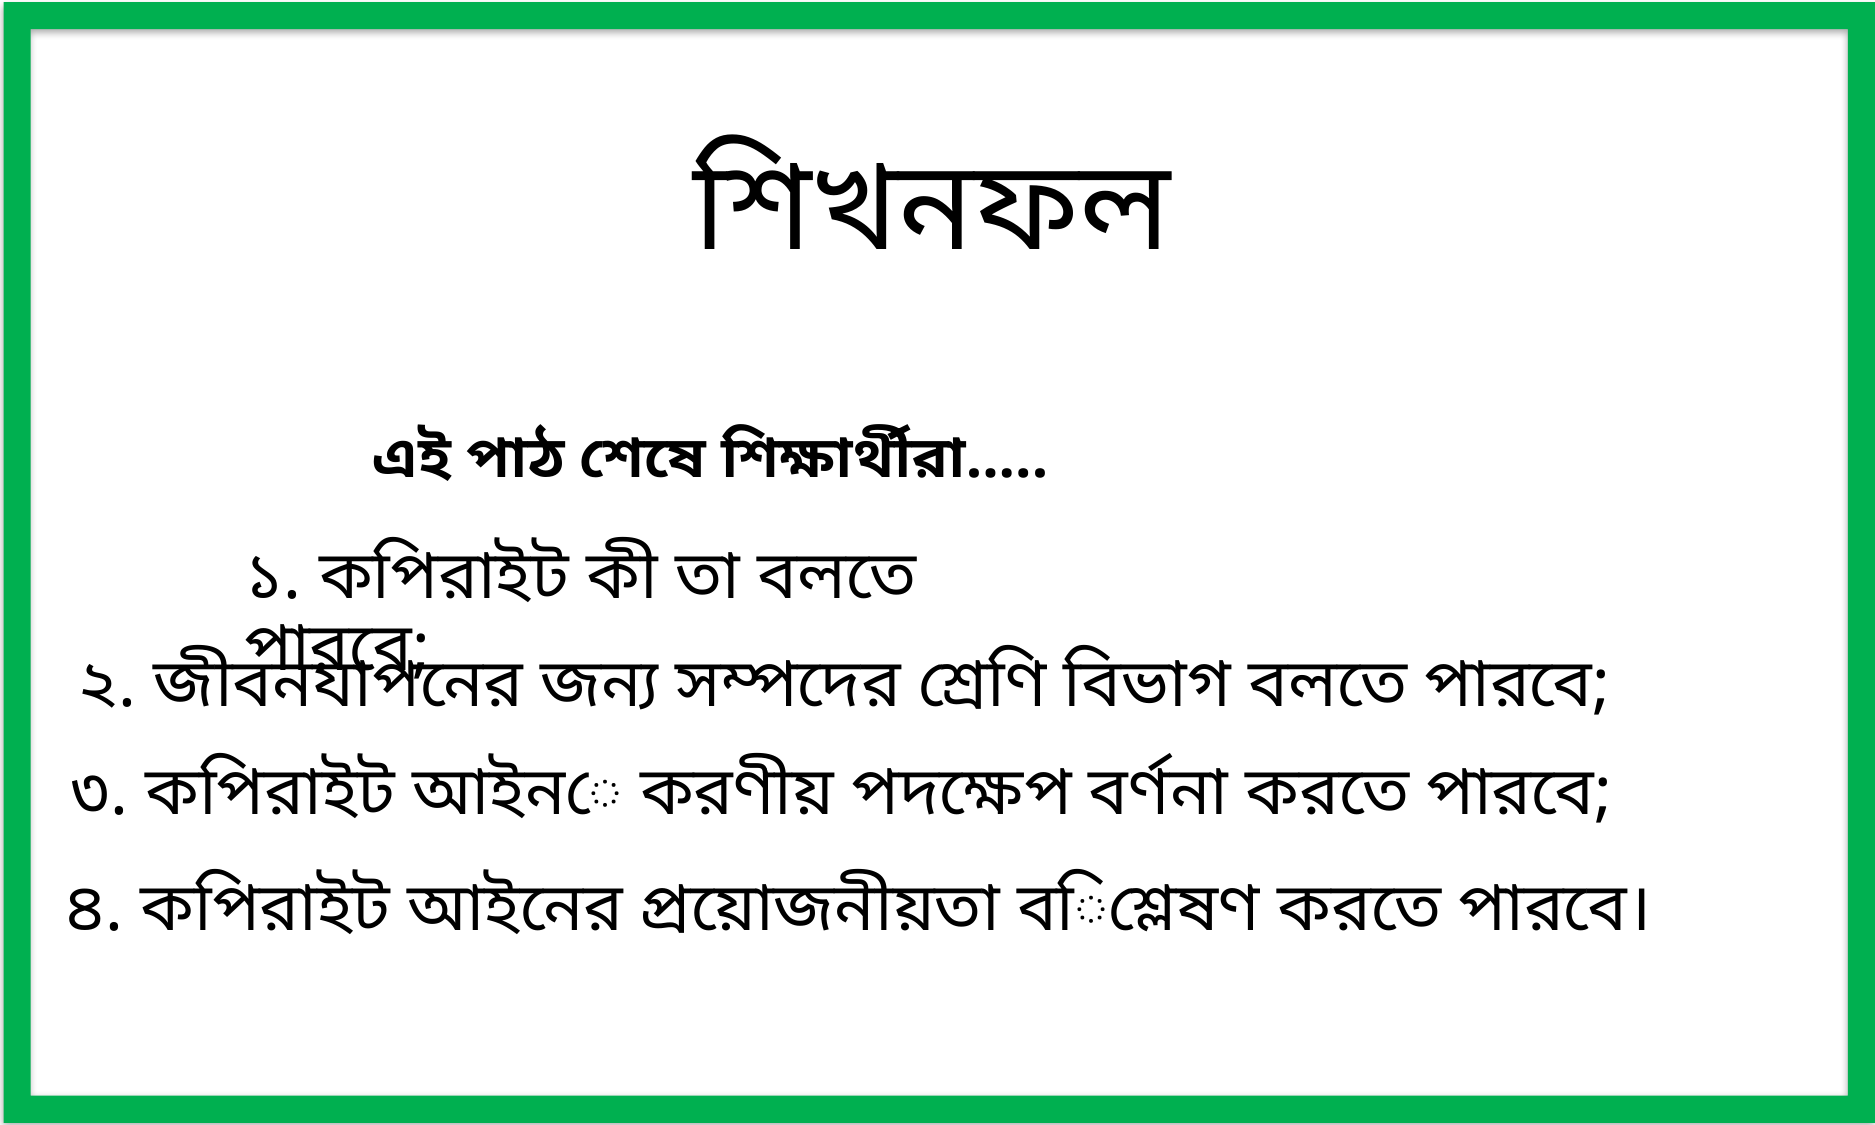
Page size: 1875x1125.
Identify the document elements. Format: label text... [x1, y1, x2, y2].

text_box শিখনফল [679, 117, 1186, 282]
text_box এই পাঠ শেষে শিক্ষার্থীরা..... [358, 394, 1086, 524]
text_box ১. কপিরাইট কী তা বলতে পারবে; [229, 533, 983, 641]
text_box ৩. কপিরাইট আইনে করণীয় পদক্ষেপ বর্ণনা করতে পারবে; [55, 749, 1628, 837]
text_box ৪. কপিরাইট আইনের প্রয়োজনীয়তা বিশ্লেষণ করতে পারবে। [33, 856, 1667, 952]
text_box ২. জীবনযাপনের জন্য সম্পদের শ্রেণি বিভাগ বলতে পারবে; [64, 641, 1626, 729]
